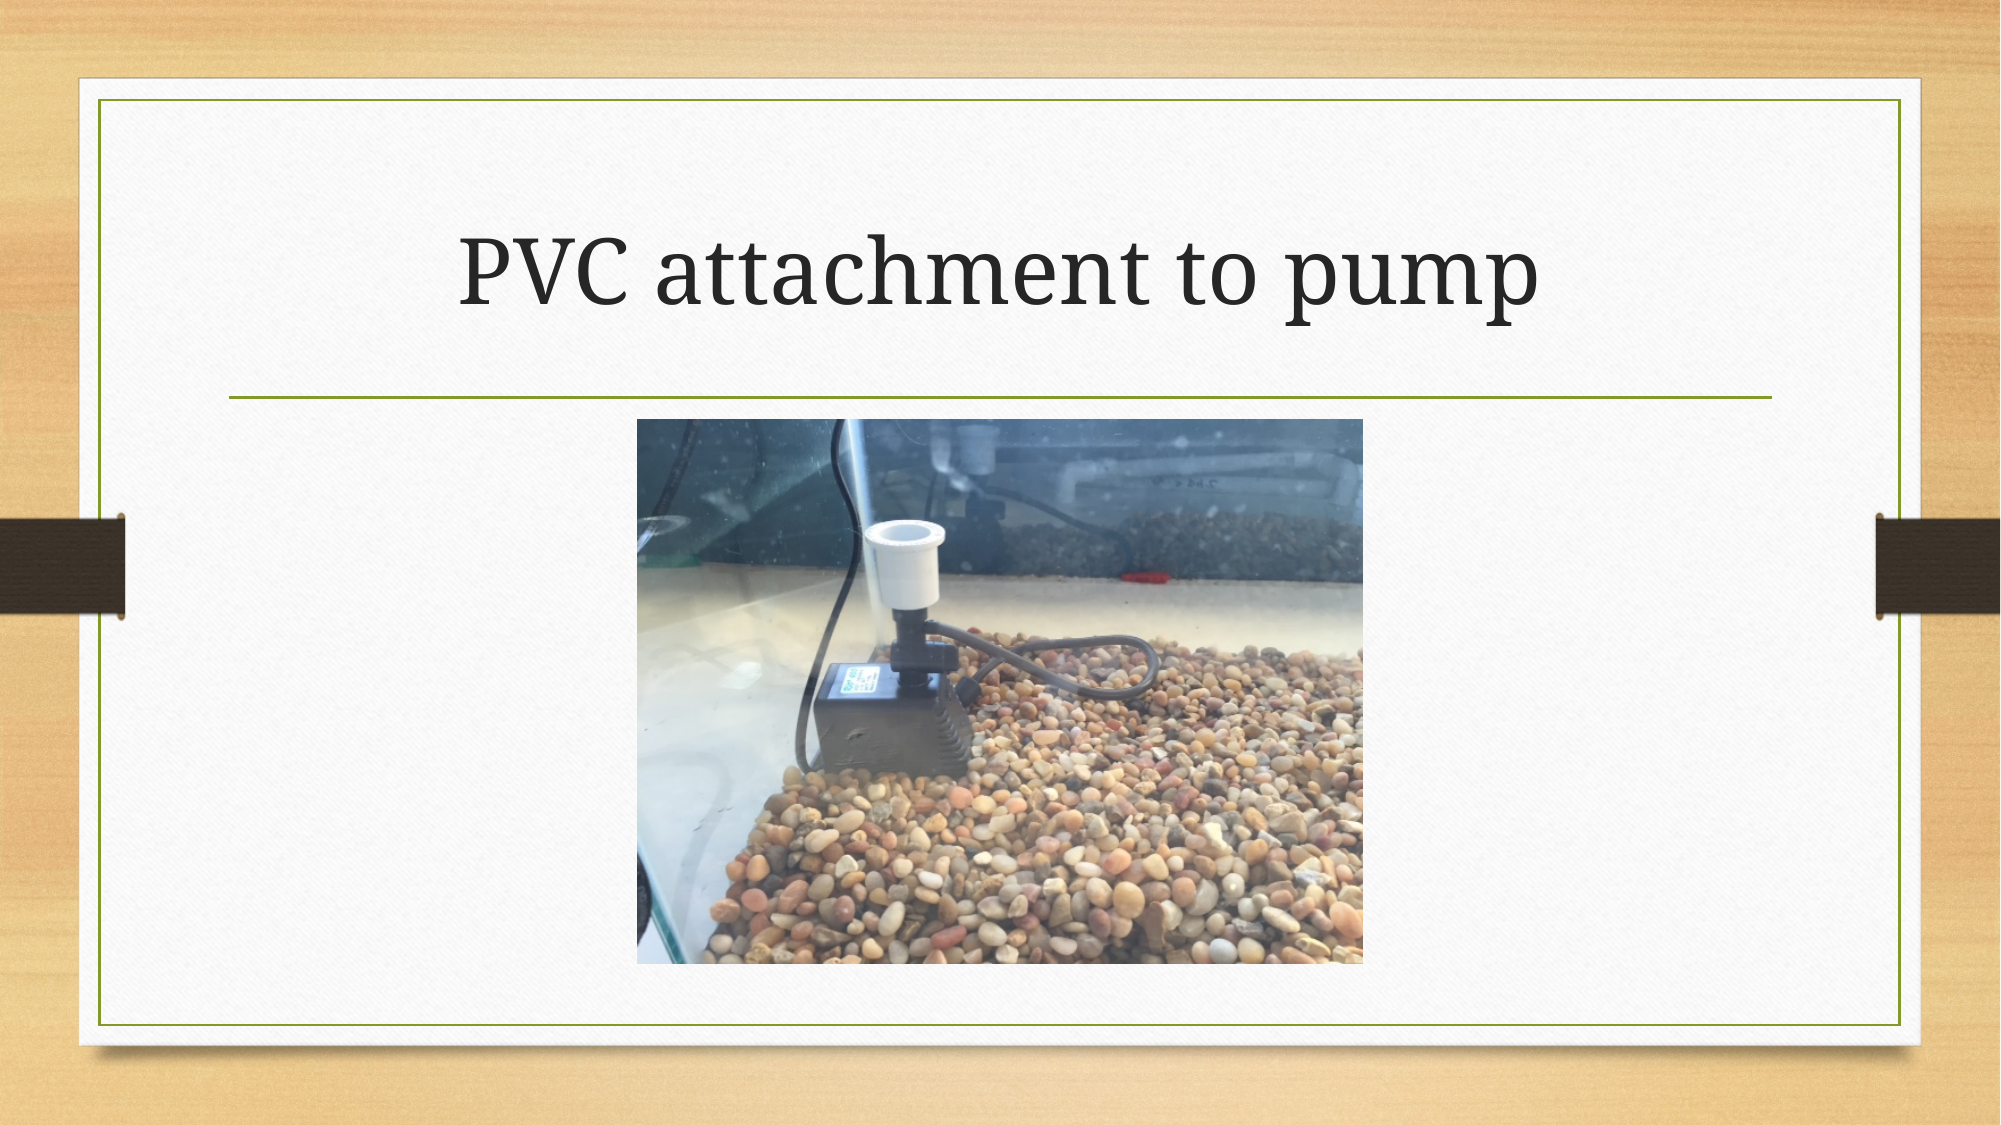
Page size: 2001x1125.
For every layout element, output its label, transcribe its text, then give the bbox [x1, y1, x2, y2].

title PVC attachment to pump [212, 161, 1788, 375]
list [636, 419, 1363, 964]
picture [0, 0, 2001, 1125]
